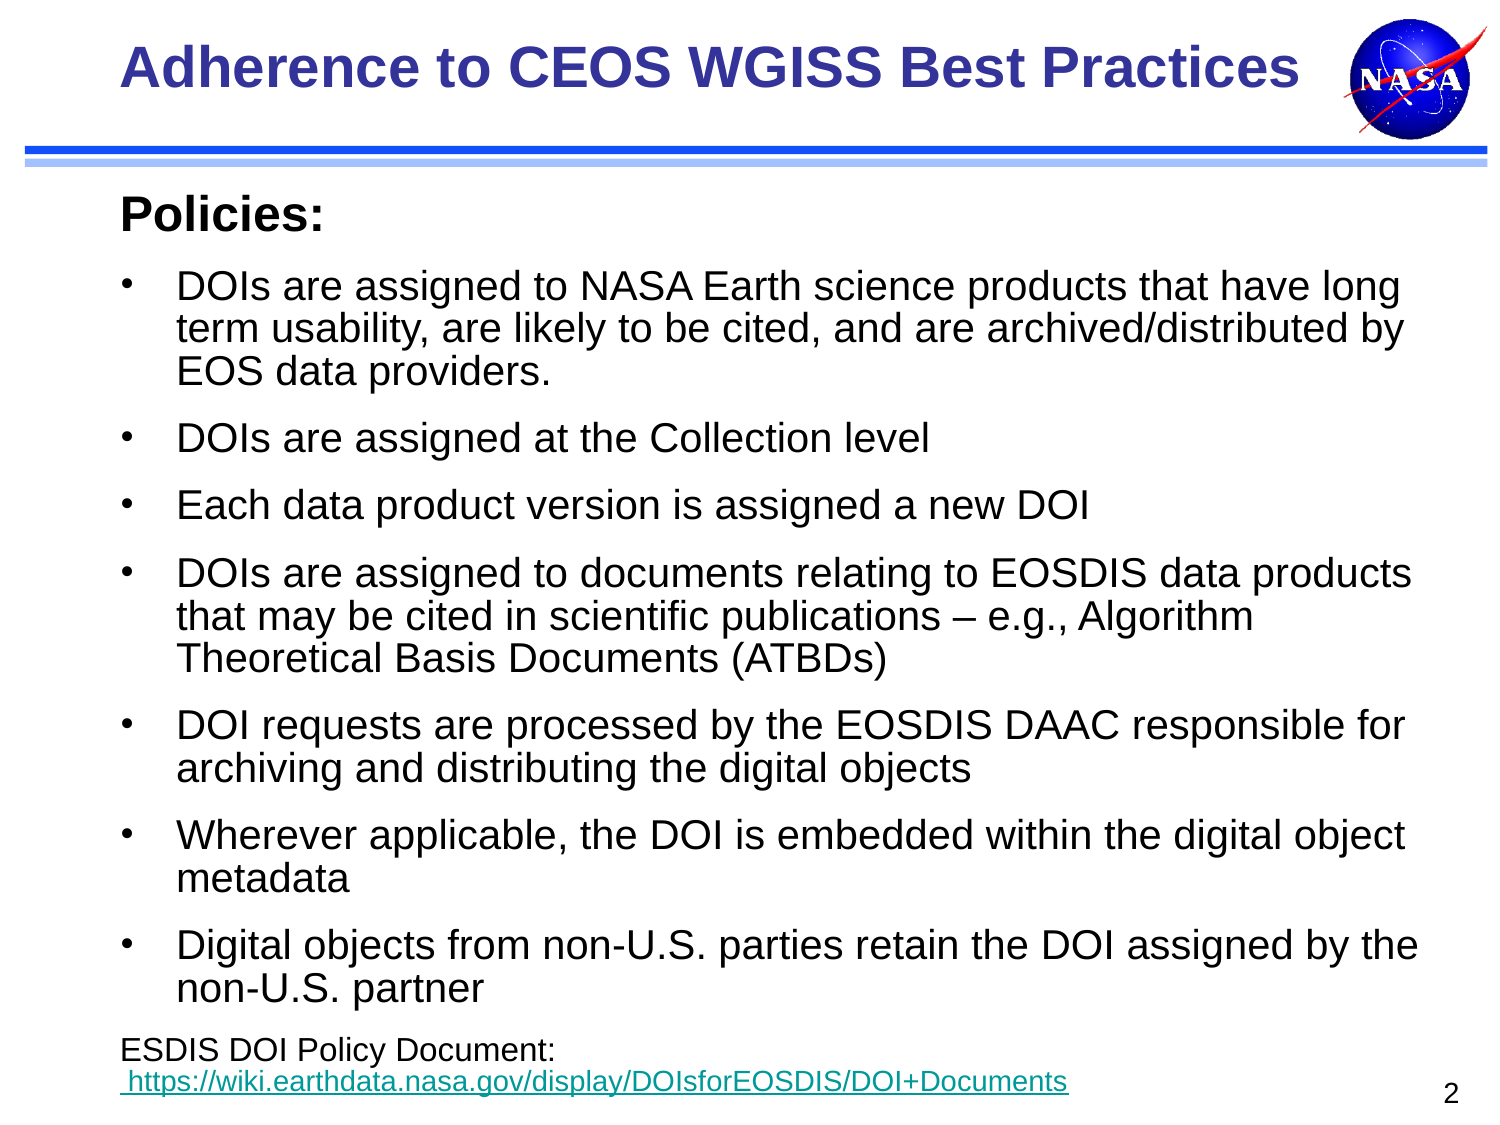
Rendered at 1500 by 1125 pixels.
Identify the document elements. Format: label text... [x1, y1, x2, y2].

picture [1327, 10, 1500, 150]
list Policies: DOIs are assigned to NASA Earth science products that have long term usability, are likely to be cited, and are archived/distributed by EOS data providers. DOIs are assigned at the Collection level Each data product version is assigned a new DOI DOIs are assigned to documents relating to EOSDIS data products that may be cited in scientific publications – e.g., Algorithm Theoretical Basis Documents (ATBDs) DOI requests are processed by the EOSDIS DAAC responsible for archiving and distributing the digital objects Wherever applicable, the DOI is embedded within the digital object metadata Digital objects from non-U.S. parties retain the DOI assigned by the non-U.S. partner ESDIS DOI Policy Document: https://wiki.earthdata.nasa.gov/display/DOIsforEOSDIS/DOI+Documents [46, 102, 1475, 1101]
slide_number 2 [1161, 1066, 1475, 1125]
title Adherence to CEOS WGISS Best Practices [95, 0, 1327, 102]
